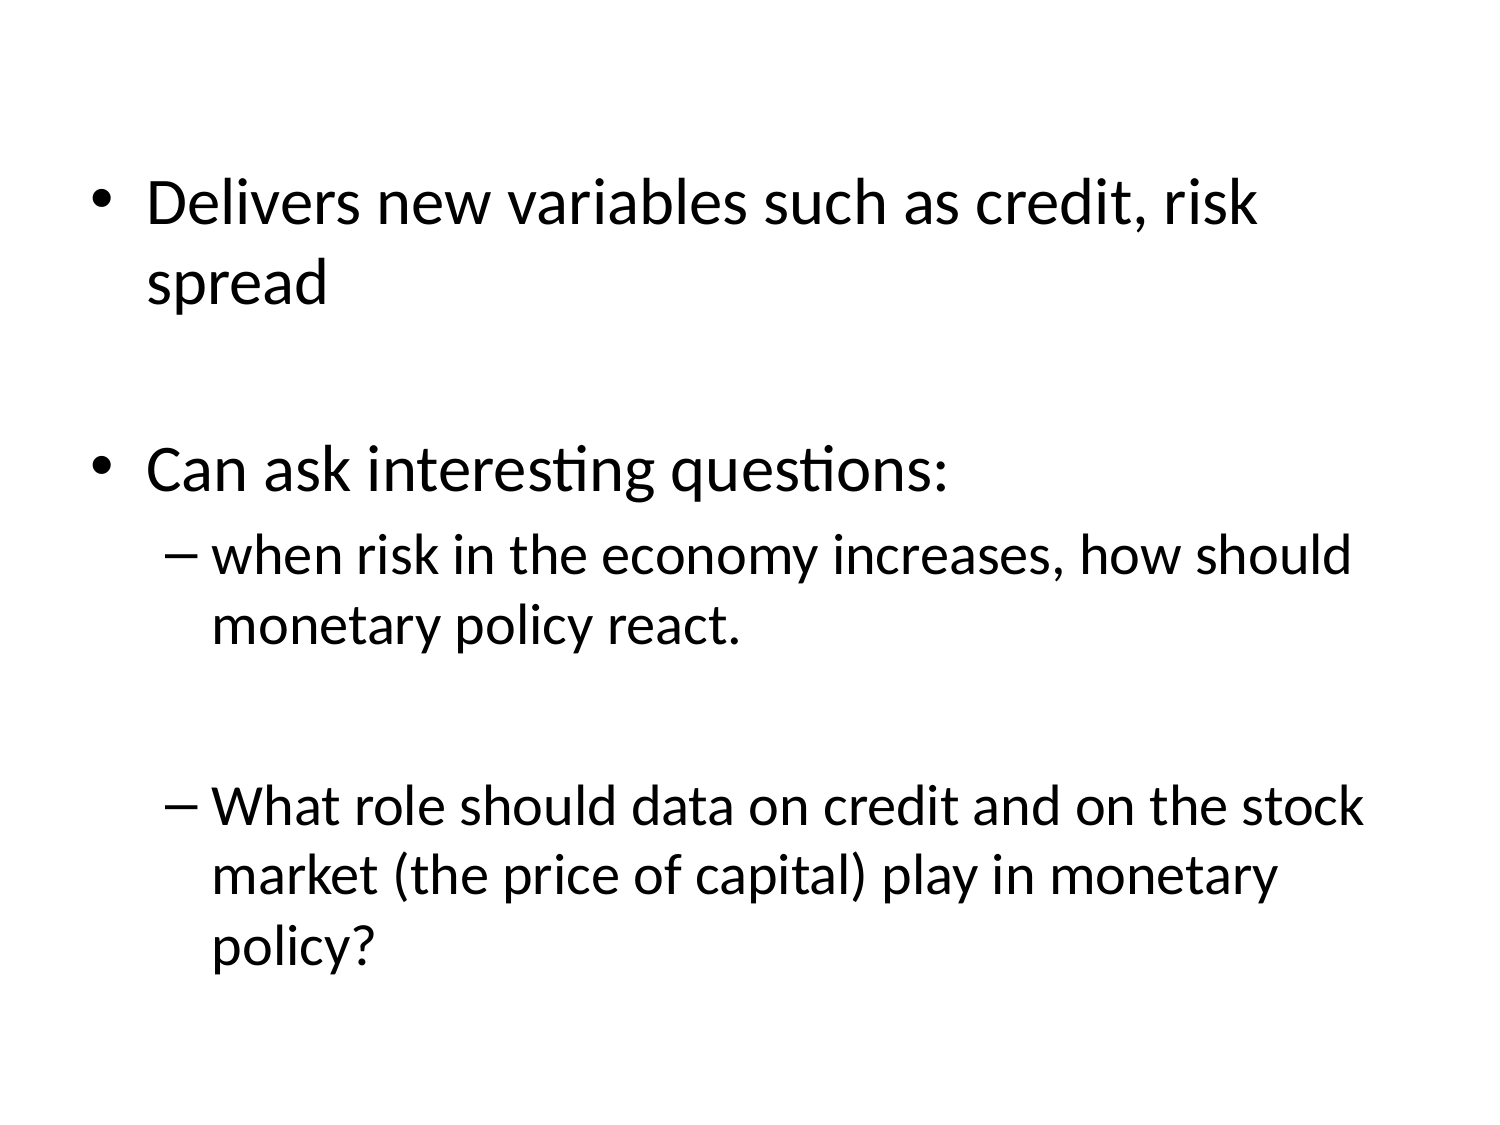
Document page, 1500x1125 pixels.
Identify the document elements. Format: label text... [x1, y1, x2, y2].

list Delivers new variables such as credit, risk spread Can ask interesting questions: when risk in the economy increases, how should monetary policy react. What role should data on credit and on the stock market (the price of capital) play in monetary policy? [75, 149, 1425, 1005]
